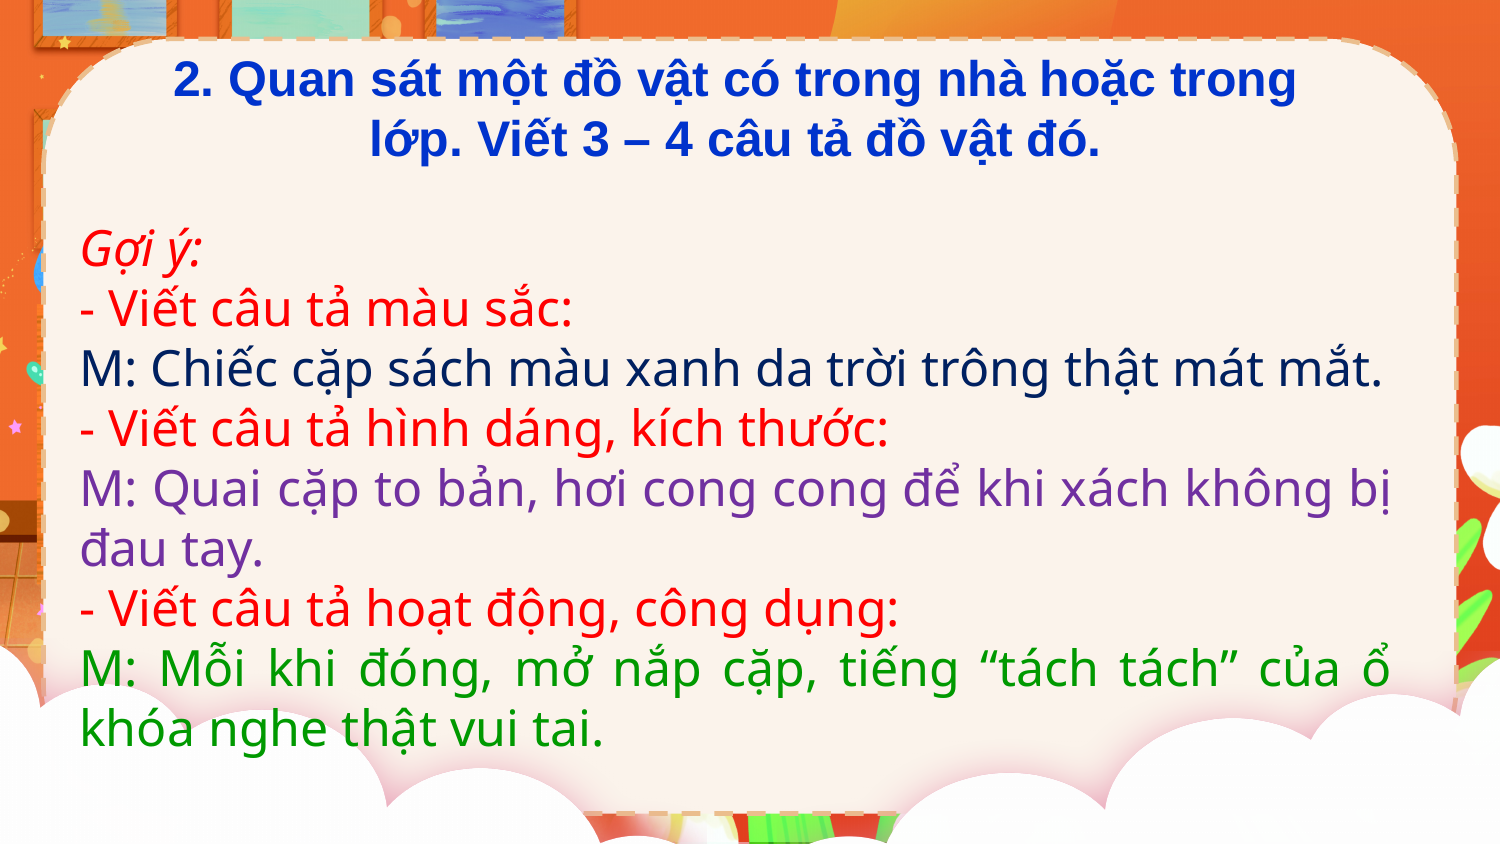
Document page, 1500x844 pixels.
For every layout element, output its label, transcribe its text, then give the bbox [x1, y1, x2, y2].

text_box Gợi ý: - Viết câu tả màu sắc: M: Chiếc cặp sách màu xanh da trời trông thật mát mắt. - Viết câu tả hình dáng, kích thước: M: Quai cặp to bản, hơi cong cong để khi xách không bị đau tay. - Viết câu tả hoạt động, công dụng: M: Mỗi khi đóng, mở nắp cặp, tiếng “tách tách” của ổ khóa nghe thật vui tai. [64, 209, 1408, 764]
text_box 2. Quan sát một đồ vật có trong nhà hoặc trong lớp. Viết 3 – 4 câu tả đồ vật đó. [123, 38, 1349, 174]
picture [0, 0, 1500, 844]
